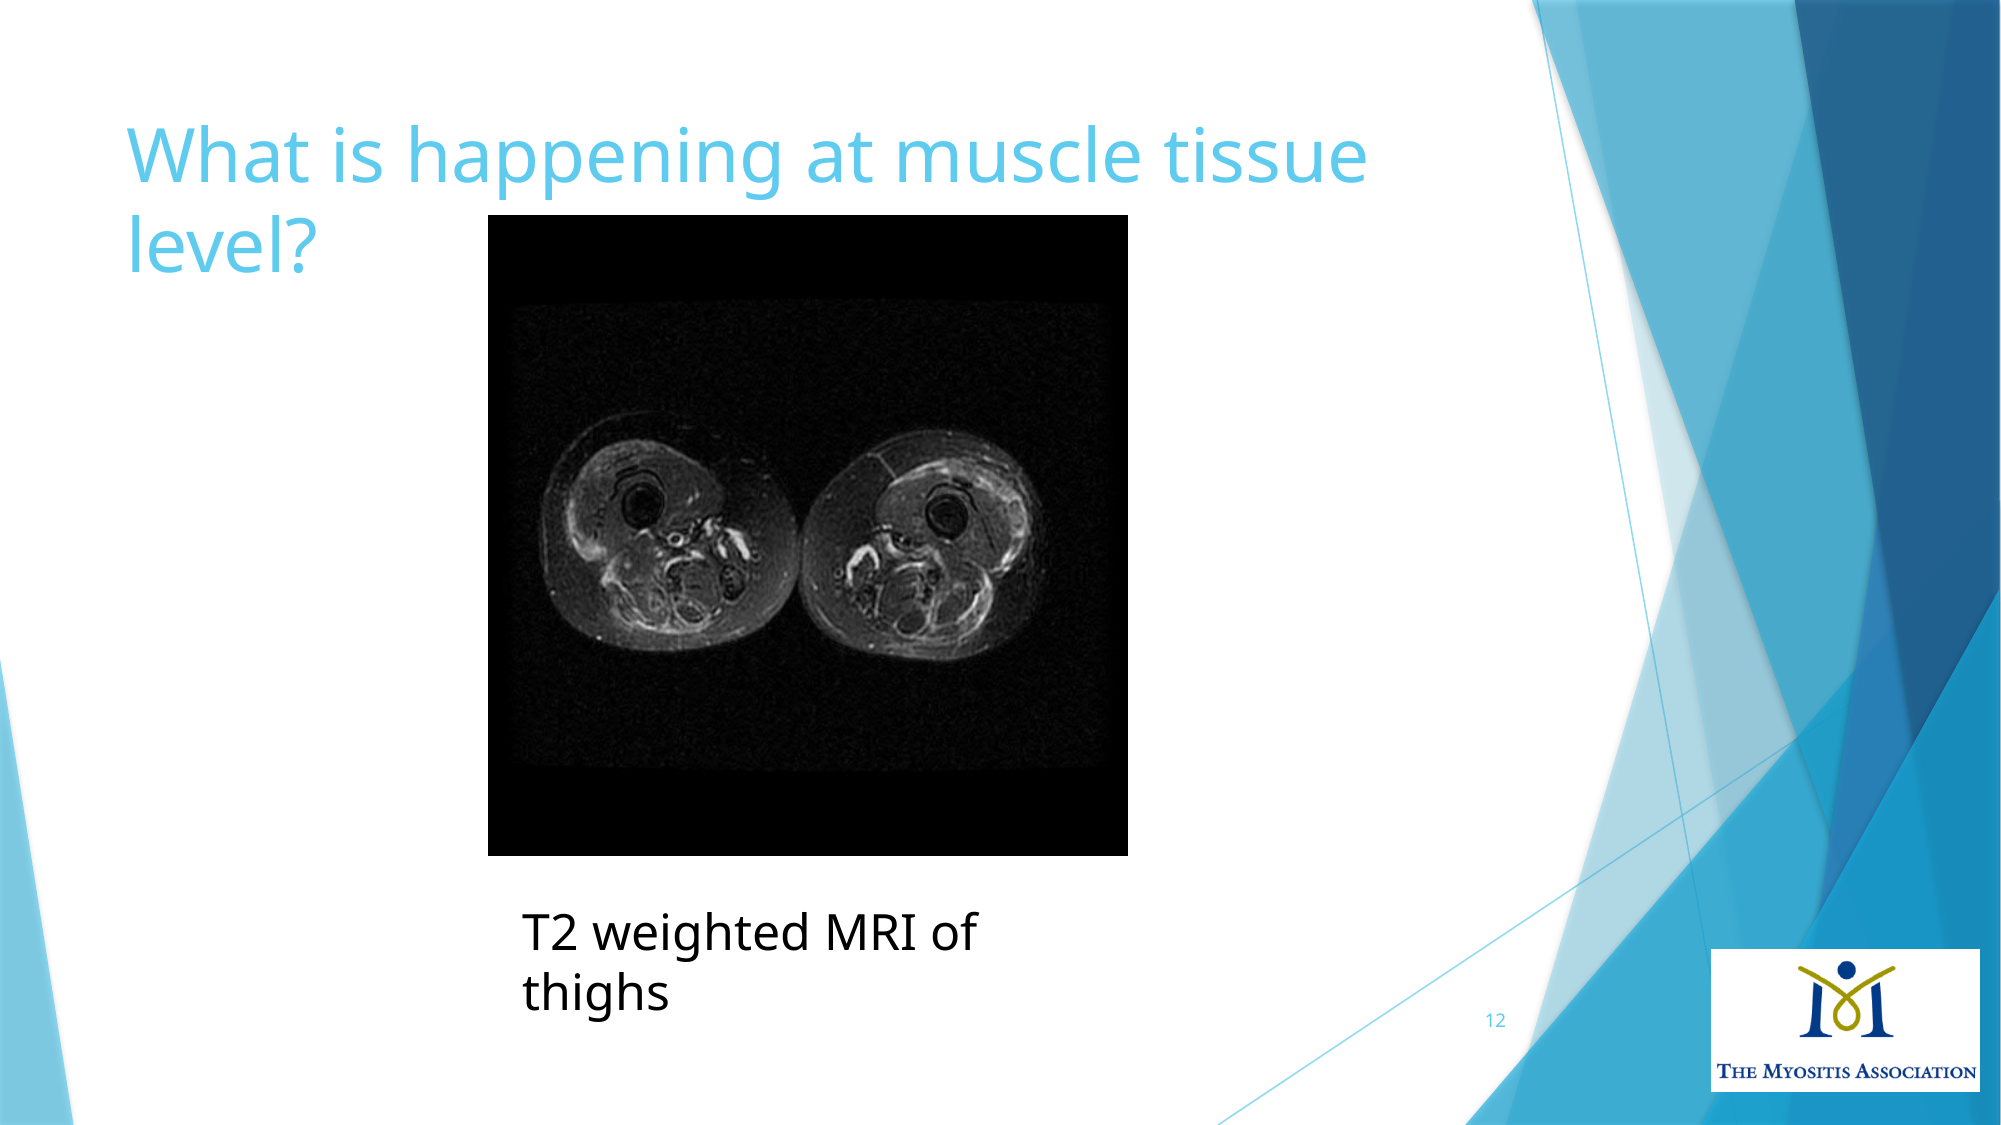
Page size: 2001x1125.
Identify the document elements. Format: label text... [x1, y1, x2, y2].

slide_number 12 [1409, 991, 1522, 1051]
picture [487, 215, 1129, 856]
picture [1711, 949, 1980, 1092]
title What is happening at muscle tissue level? [111, 99, 1522, 317]
text_box T2 weighted MRI of thighs [508, 893, 1128, 1028]
